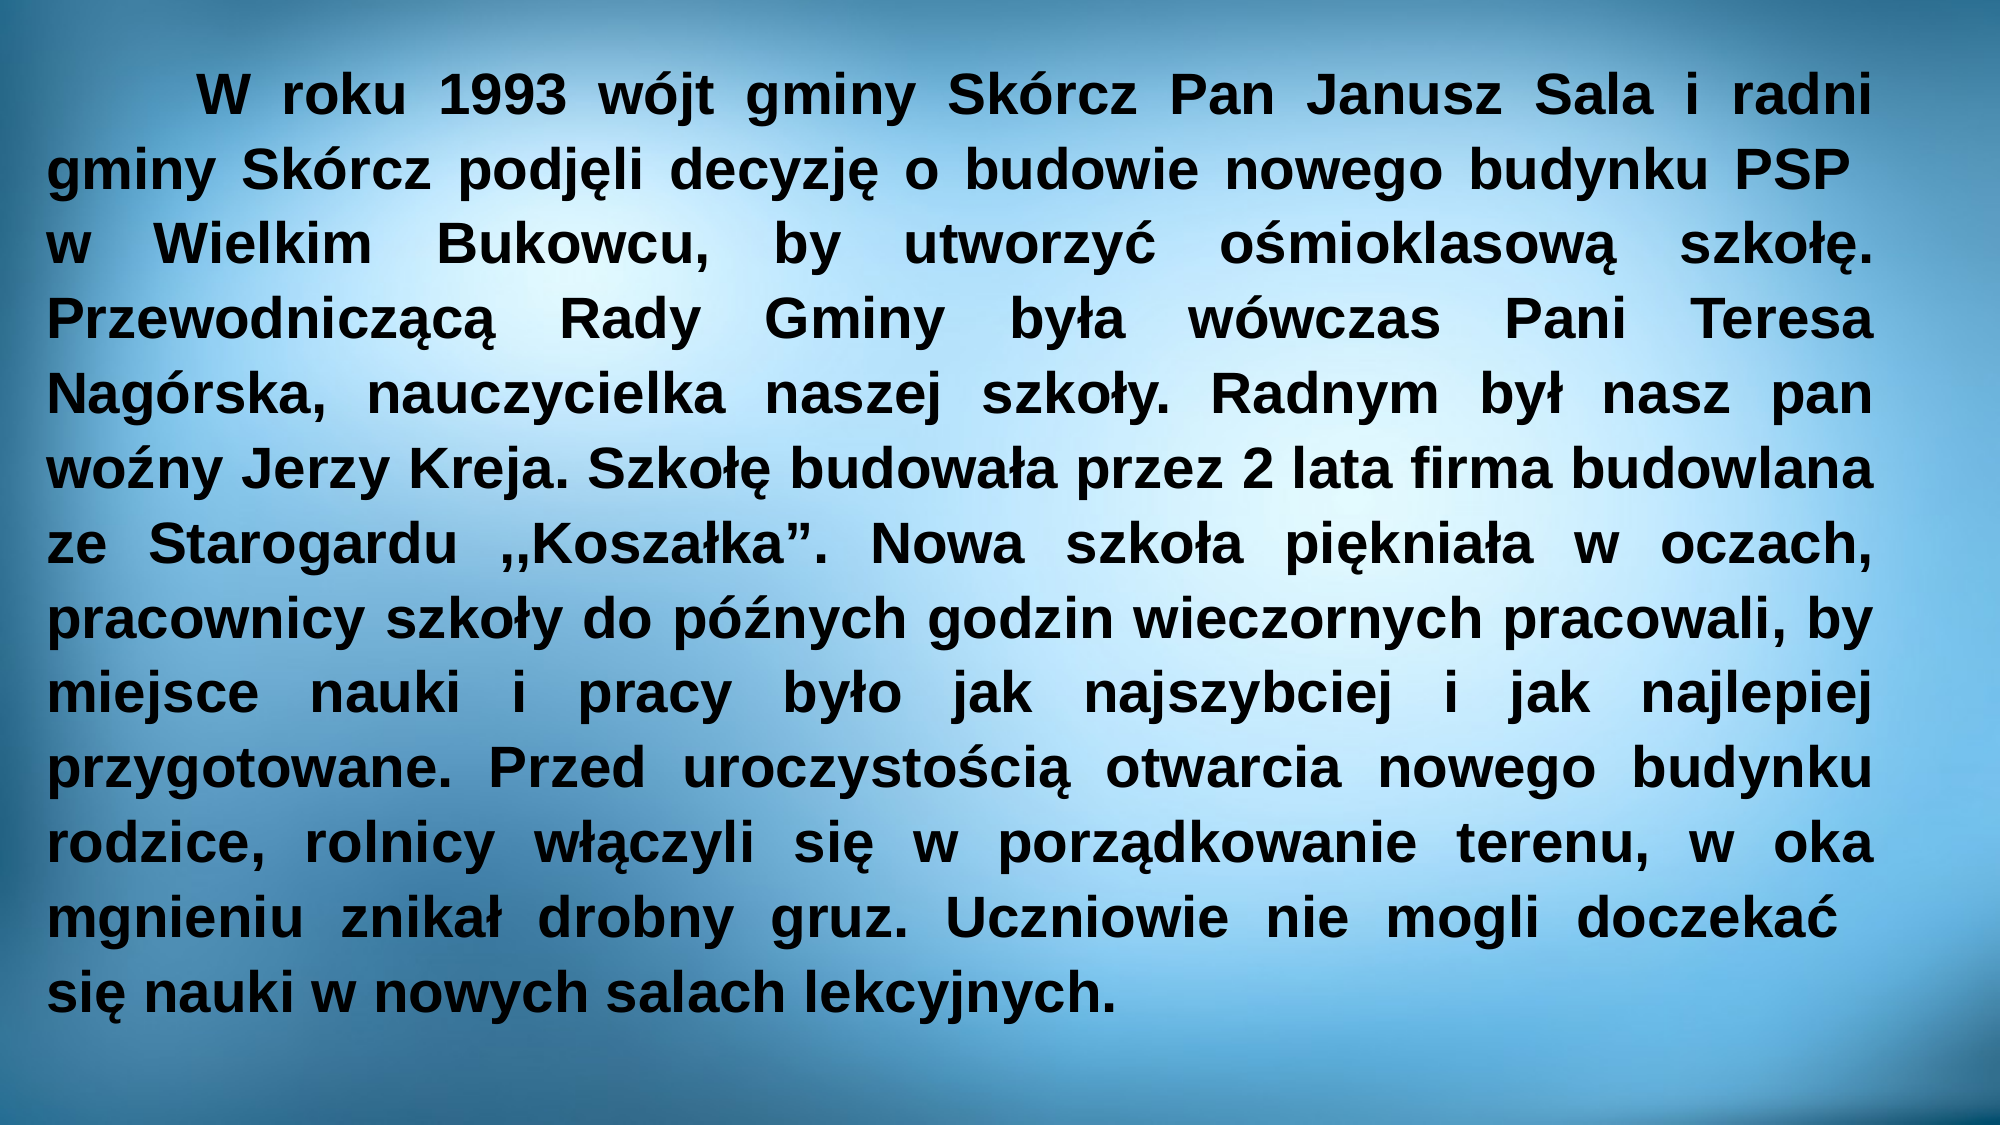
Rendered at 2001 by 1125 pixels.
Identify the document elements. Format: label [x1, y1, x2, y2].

list [0, 0, 2000, 1125]
